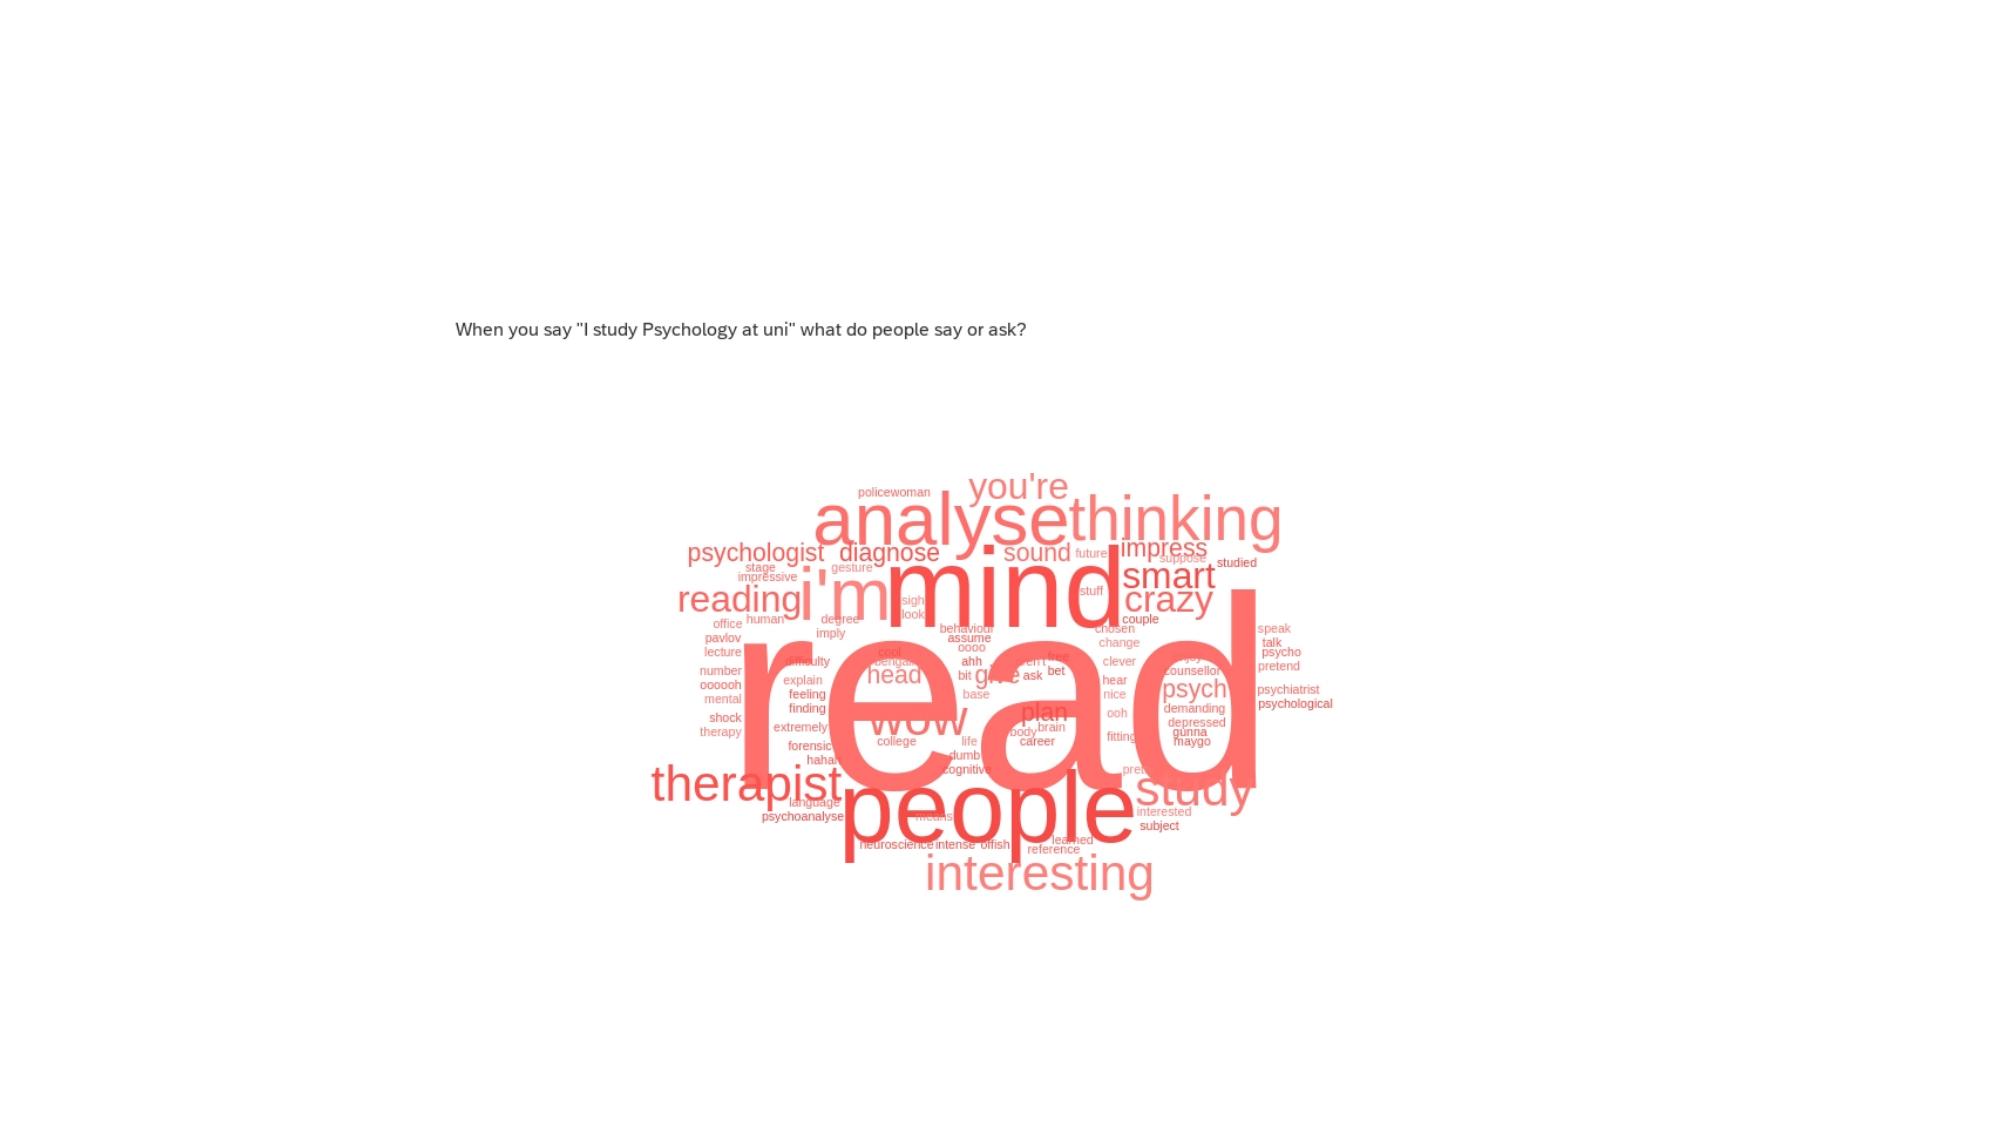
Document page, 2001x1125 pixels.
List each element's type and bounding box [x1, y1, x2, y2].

picture [437, 297, 1563, 1011]
